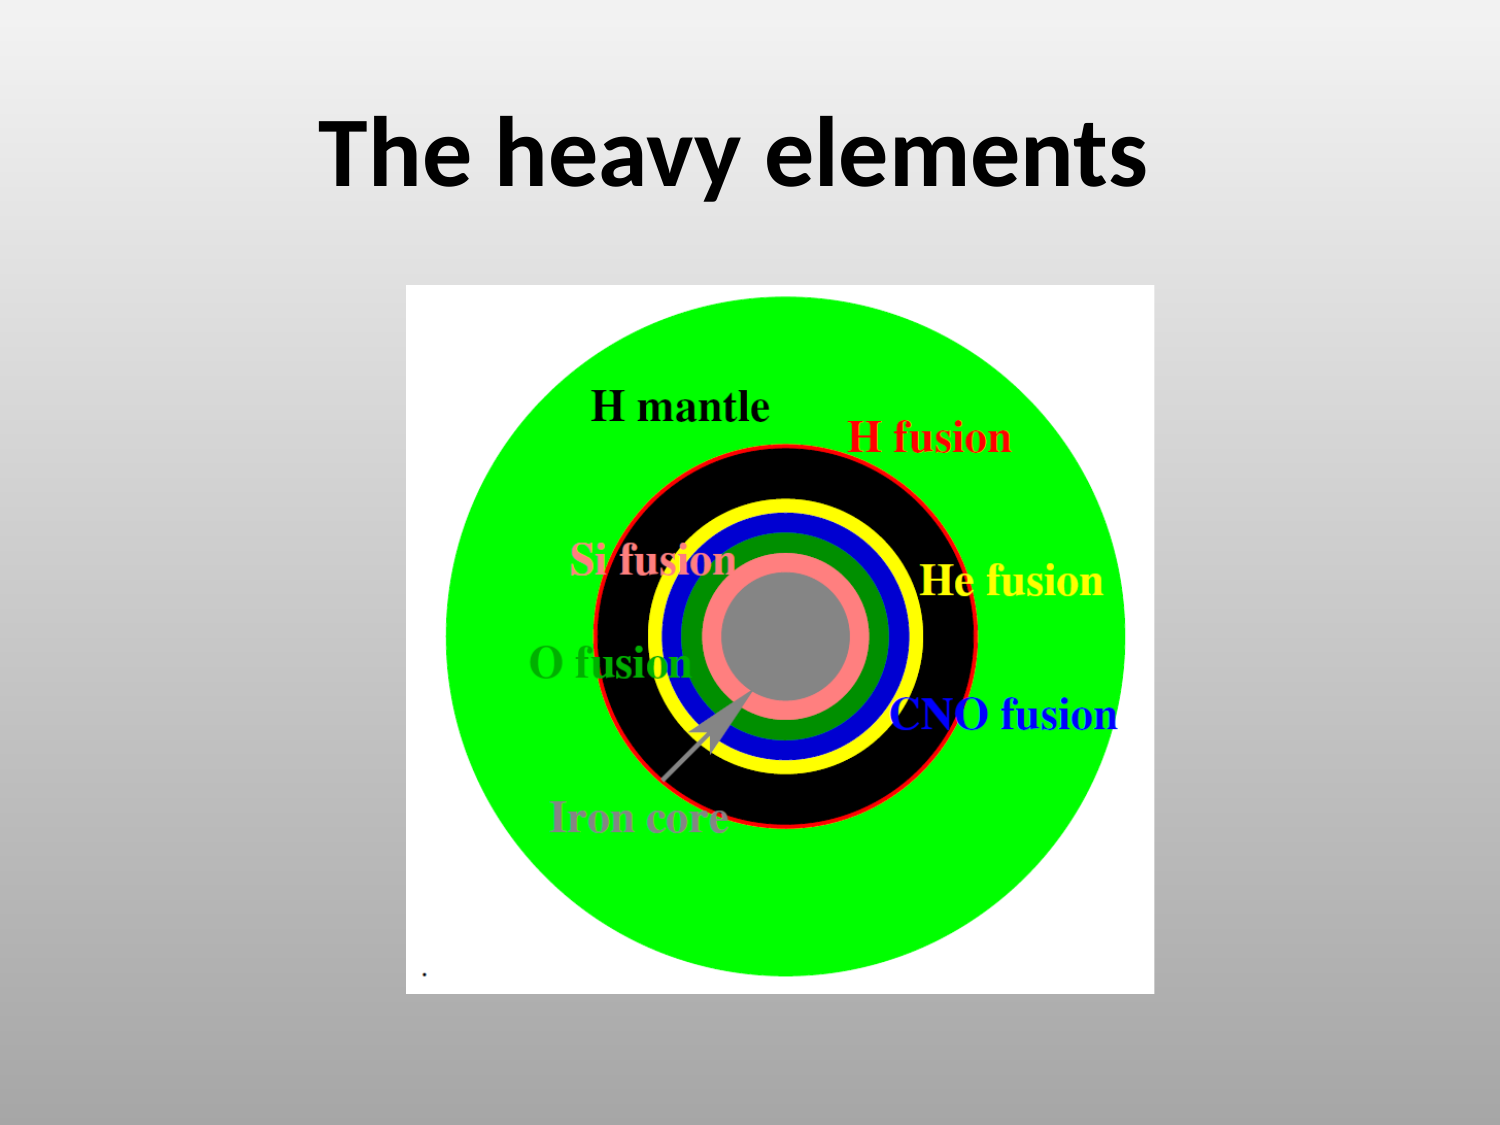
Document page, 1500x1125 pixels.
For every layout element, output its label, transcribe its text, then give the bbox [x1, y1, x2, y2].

title The heavy elements [303, 45, 1198, 263]
picture [406, 284, 1155, 994]
